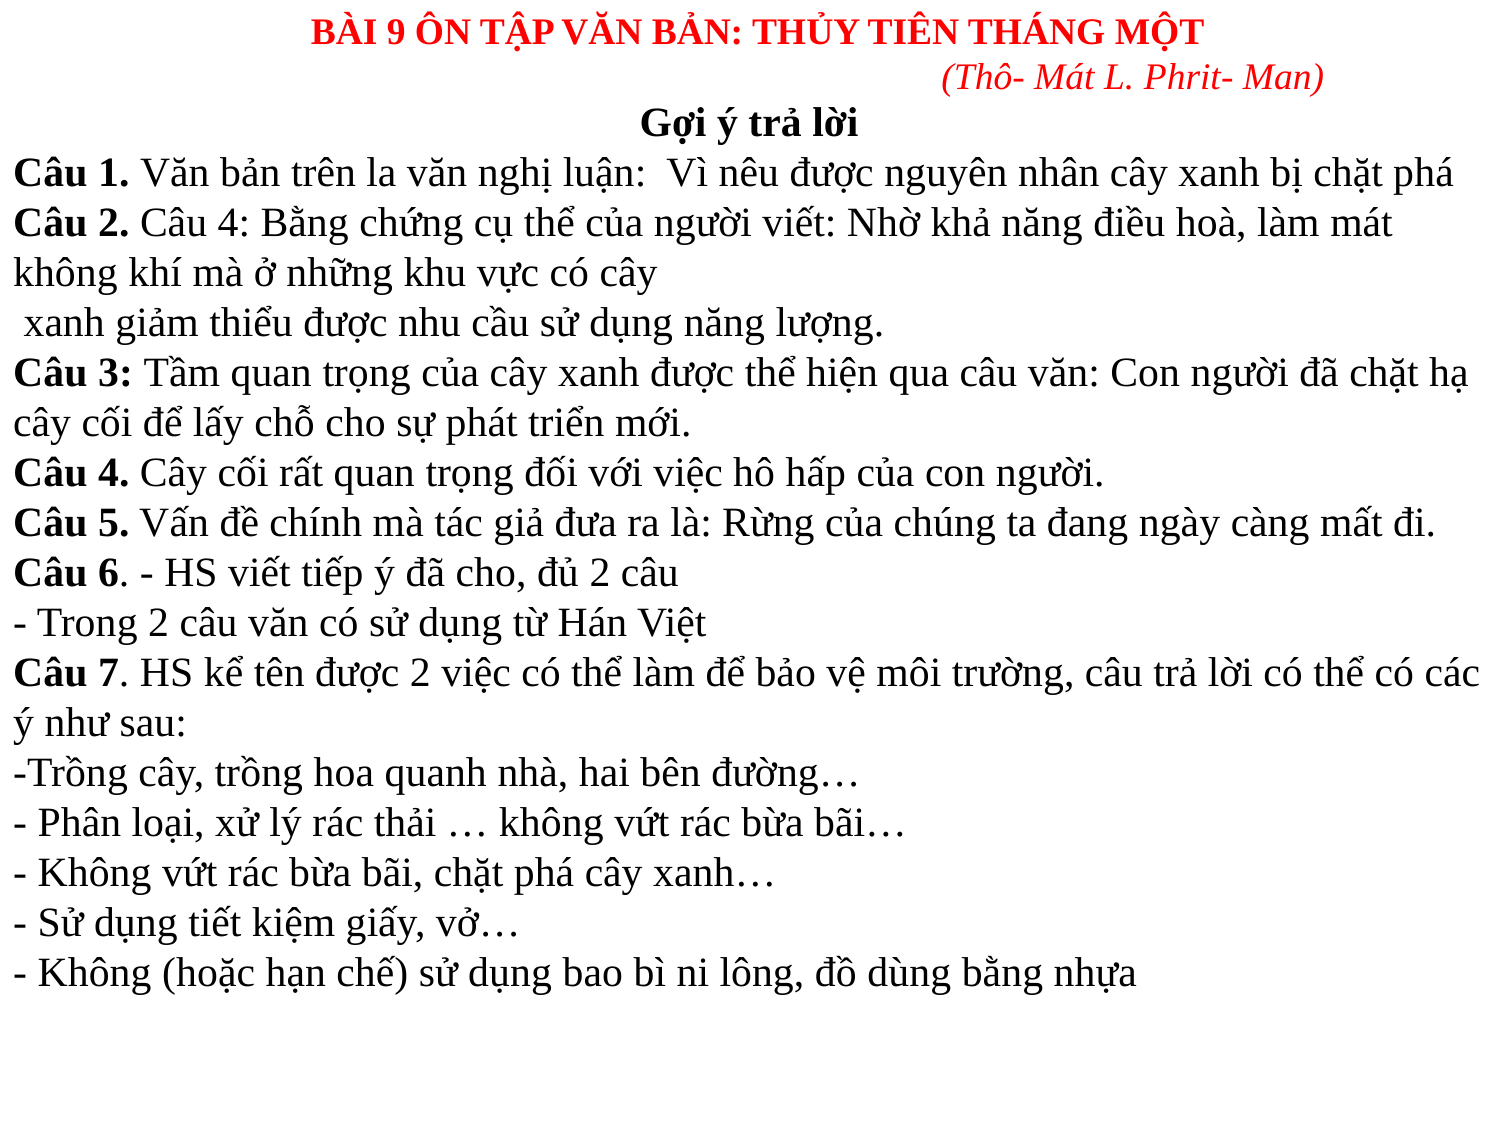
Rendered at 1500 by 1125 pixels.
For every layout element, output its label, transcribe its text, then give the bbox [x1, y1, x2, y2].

text_box BÀI 9 ÔN TẬP VĂN BẢN: THỦY TIÊN THÁNG MỘT (Thô- Mát L. Phrit- Man) [14, 0, 1500, 87]
text_box Gợi ý trả lời Câu 1. Văn bản trên la văn nghị luận: Vì nêu được nguyên nhân cây xanh bị chặt phá Câu 2. Câu 4: Bằng chứng cụ thể của người viết: Nhờ khả năng điều hoà, làm mát không khí mà ở những khu vực có cây xanh giảm thiểu được nhu cầu sử dụng năng lượng. Câu 3: Tầm quan trọng của cây xanh được thể hiện qua câu văn: Con người đã chặt hạ cây cối để lấy chỗ cho sự phát triển mới. Câu 4. Cây cối rất quan trọng đối với việc hô hấp của con người. Câu 5. Vấn đề chính mà tác giả đưa ra là: Rừng của chúng ta đang ngày càng mất đi. Câu 6. - HS viết tiếp ý đã cho, đủ 2 câu - Trong 2 câu văn có sử dụng từ Hán Việt Câu 7. HS kể tên được 2 việc có thể làm để bảo vệ môi trường, câu trả lời có thể có các ý như sau: -Trồng cây, trồng hoa quanh nhà, hai bên đường… - Phân loại, xử lý rác thải … không vứt rác bừa bãi… - Không vứt rác bừa bãi, chặt phá cây xanh… - Sử dụng tiết kiệm giấy, vở… - Không (hoặc hạn chế) sử dụng bao bì ni lông, đồ dùng bằng nhựa [0, 87, 1500, 1103]
